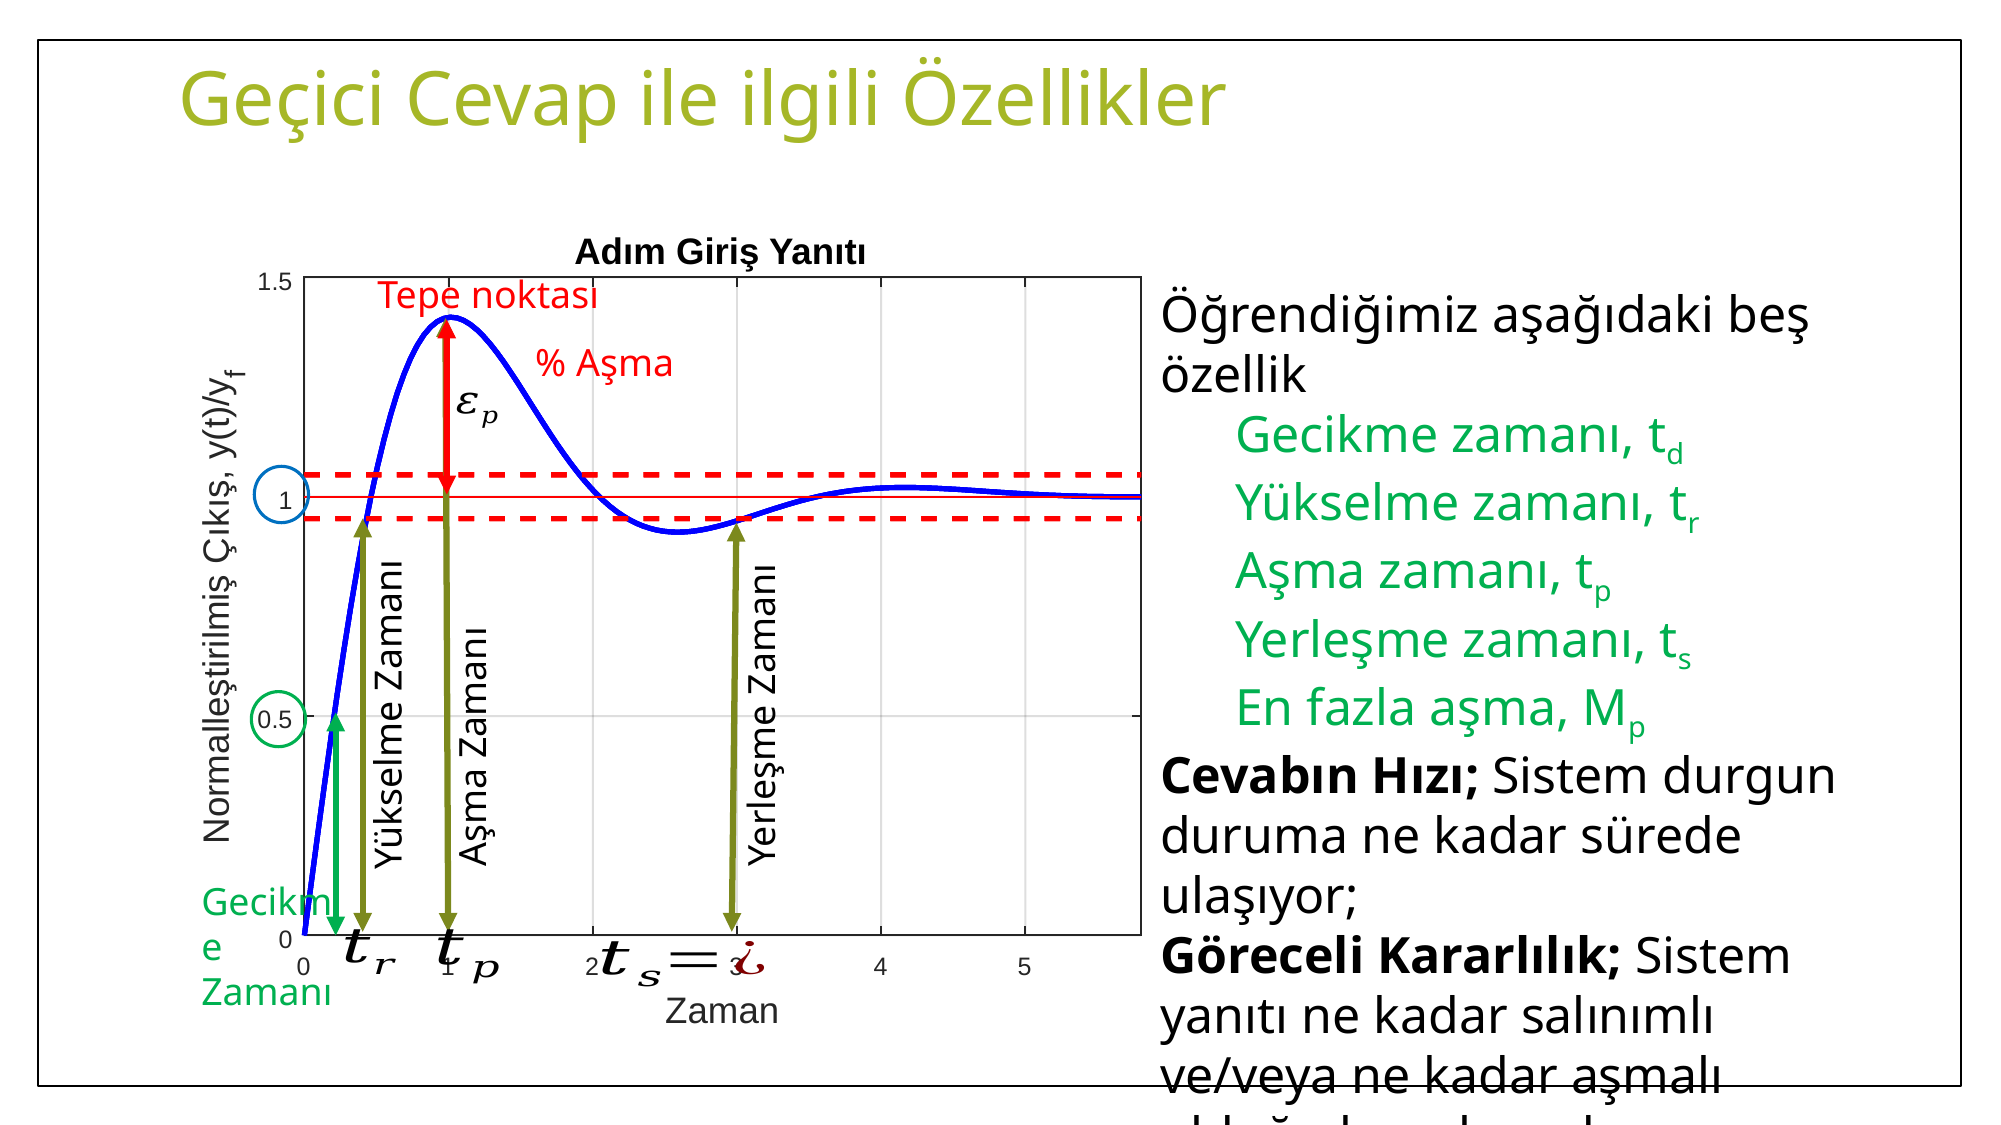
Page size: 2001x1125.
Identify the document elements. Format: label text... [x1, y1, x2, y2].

text_box Öğrendiğimiz aşağıdaki beş özellik Gecikme zamanı, td Yükselme zamanı, tr Aşma zamanı, tp Yerleşme zamanı, ts En fazla aşma, Mp Cevabın Hızı; Sistem durgun duruma ne kadar sürede ulaşıyor; Göreceli Kararlılık; Sistem yanıtı ne kadar salınımlı ve/veya ne kadar aşmalı olduğu konularında karar vermemize olanak verir. [1145, 274, 1912, 1125]
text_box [163, 217, 1242, 1029]
title Geçici Cevap ile ilgili Özellikler [163, 51, 1784, 151]
